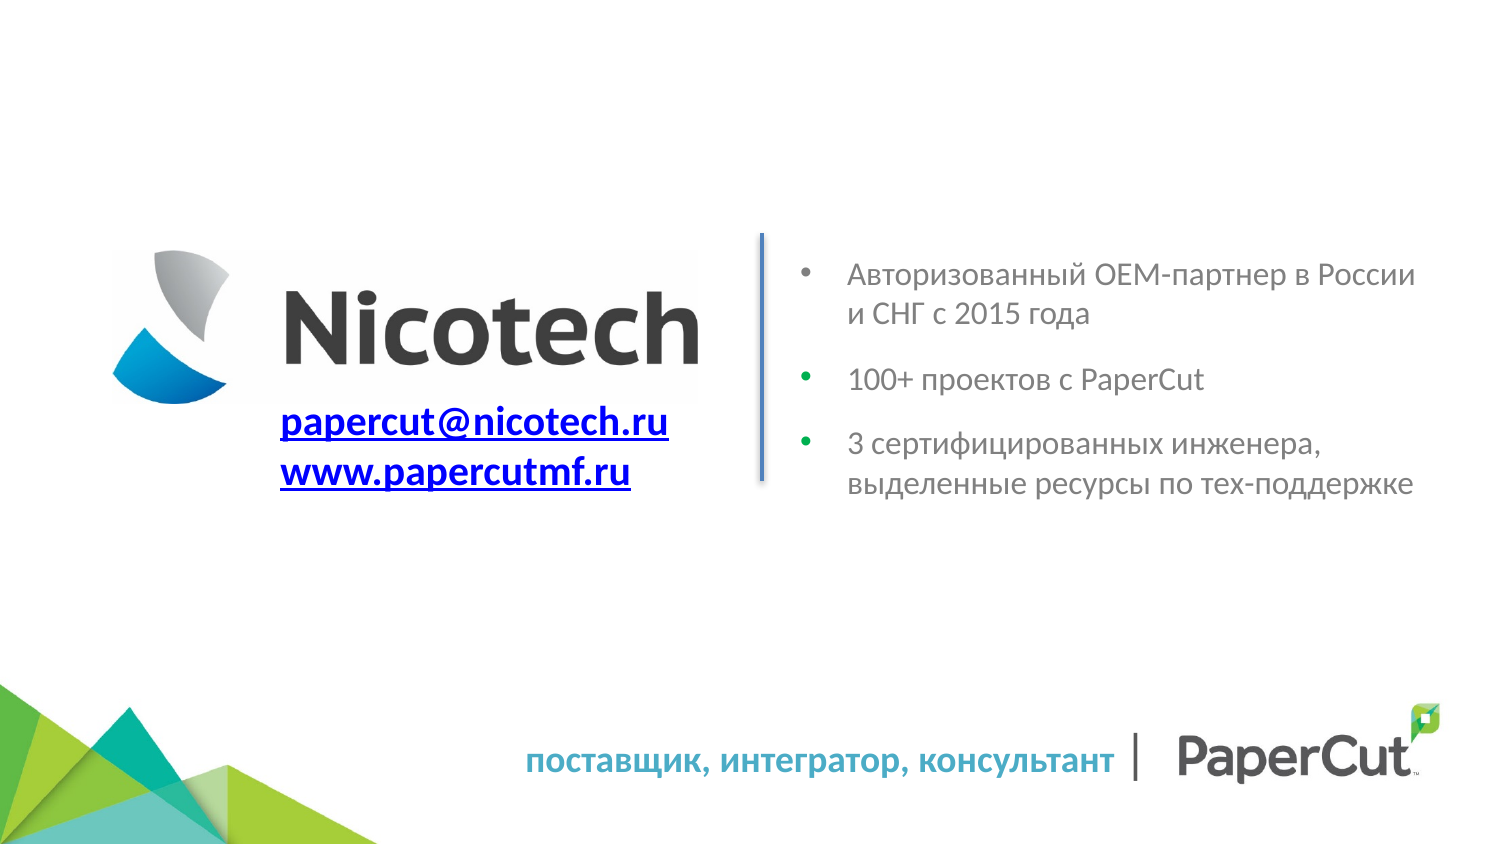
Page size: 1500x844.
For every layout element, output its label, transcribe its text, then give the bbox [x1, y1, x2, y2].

text_box papercut@nicotech.ru www.papercutmf.ru [265, 386, 1017, 552]
picture [0, 0, 1498, 844]
text_box поставщик, интегратор, консультант | [146, 710, 1176, 791]
text_box Авторизованный OEM-партнер в России и СНГ с 2015 года 100+ проектов с PaperCut 3 сертифицированных инженера, выделенные ресурсы по тех-поддержке [785, 189, 1436, 579]
